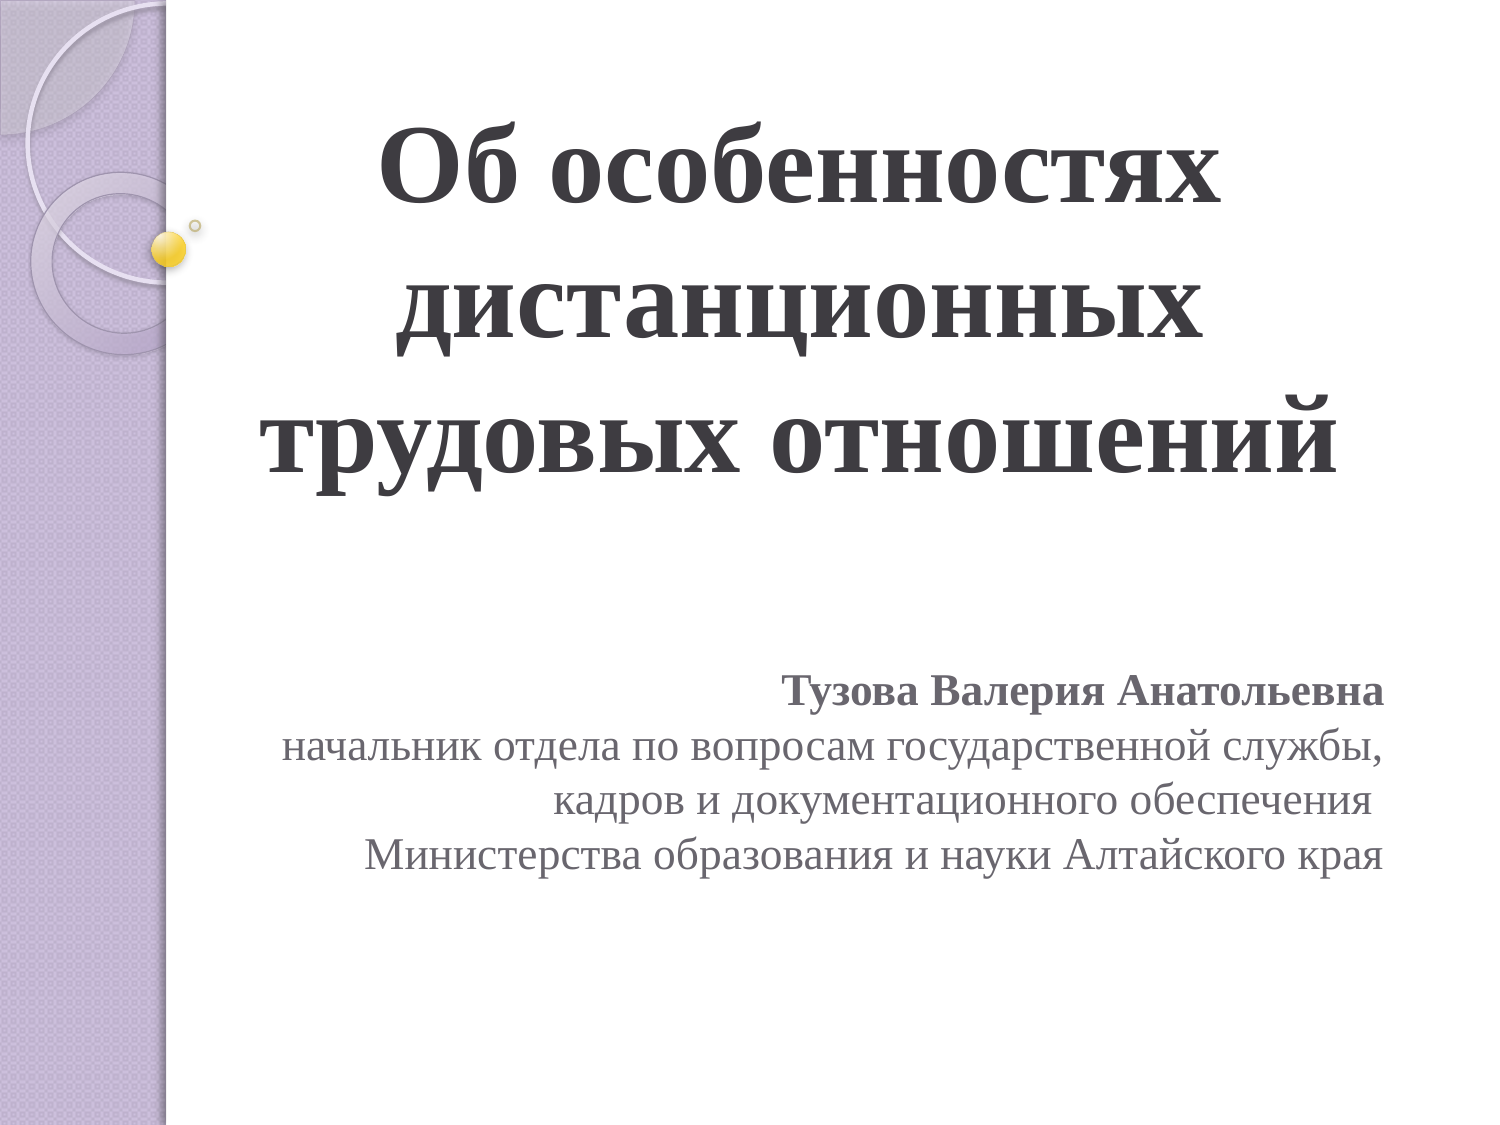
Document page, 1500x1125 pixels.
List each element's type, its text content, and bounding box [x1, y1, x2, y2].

subtitle Об особенностях дистанционных трудовых отношений [159, 90, 1436, 598]
title Тузова Валерия Анатольевна начальник отдела по вопросам государственной службы, кадров и документационного обеспечения Министерства образования и науки Алтайского края [147, 597, 1400, 941]
